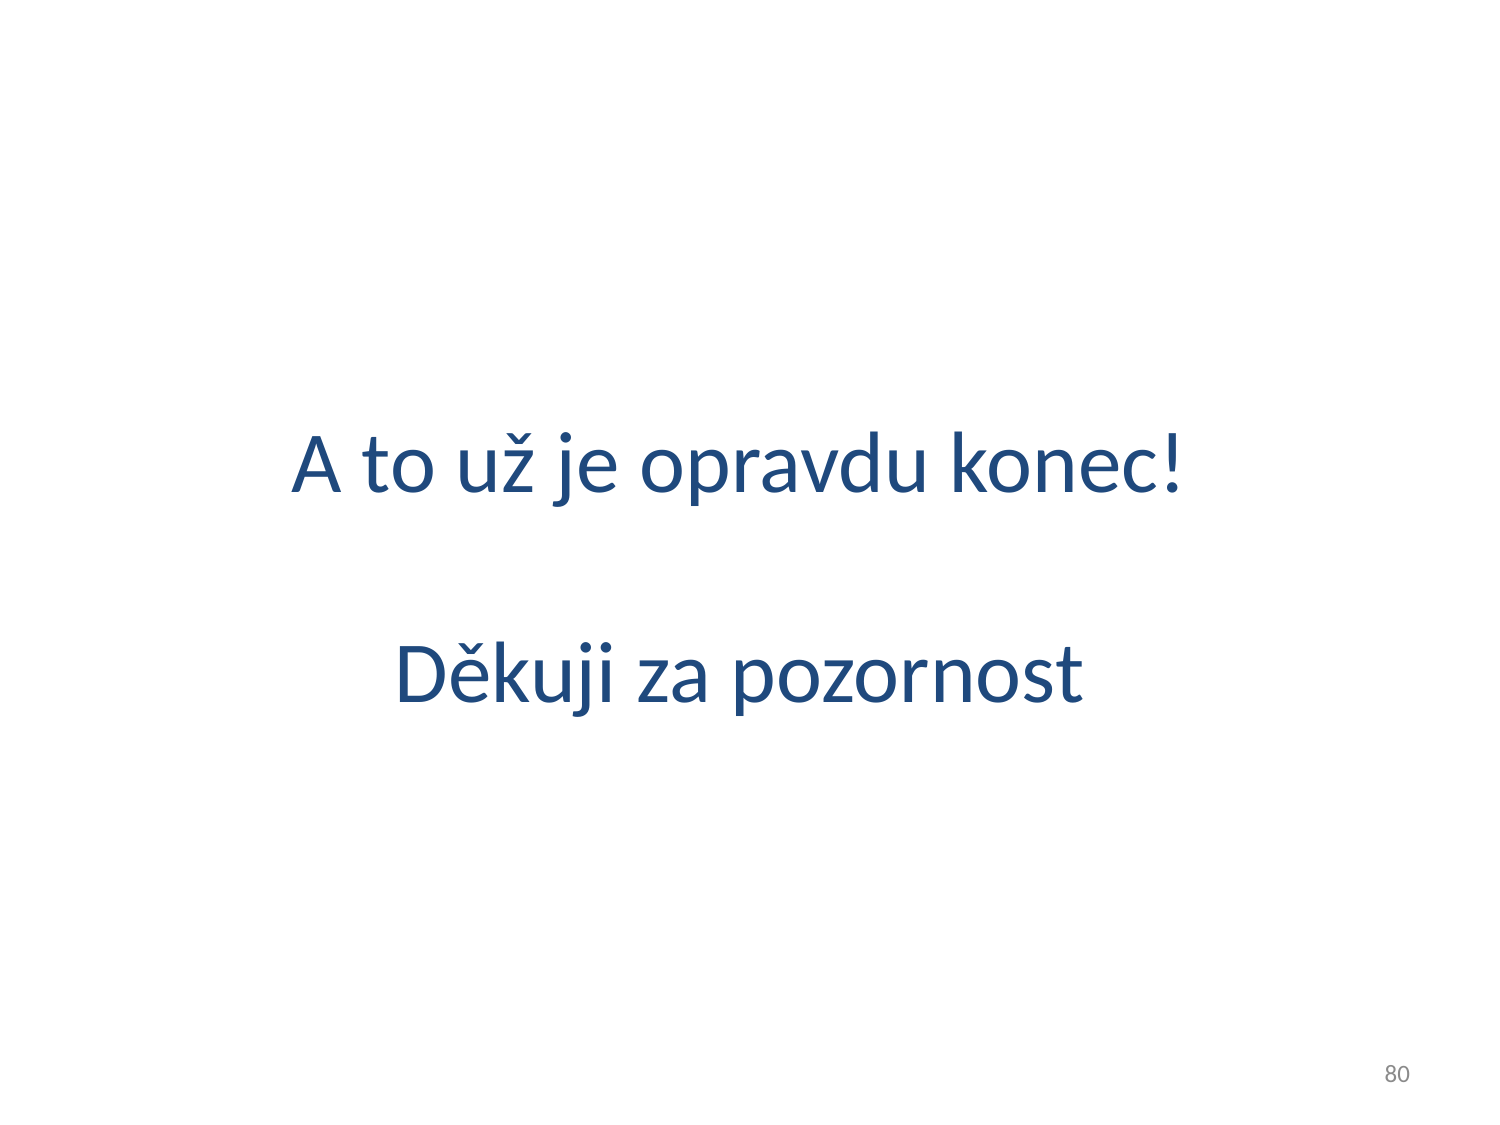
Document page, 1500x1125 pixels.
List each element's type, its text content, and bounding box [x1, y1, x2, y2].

slide_number 80 [1074, 1042, 1425, 1103]
title A to už je opravdu konec! Děkuji za pozornost [64, 397, 1415, 728]
